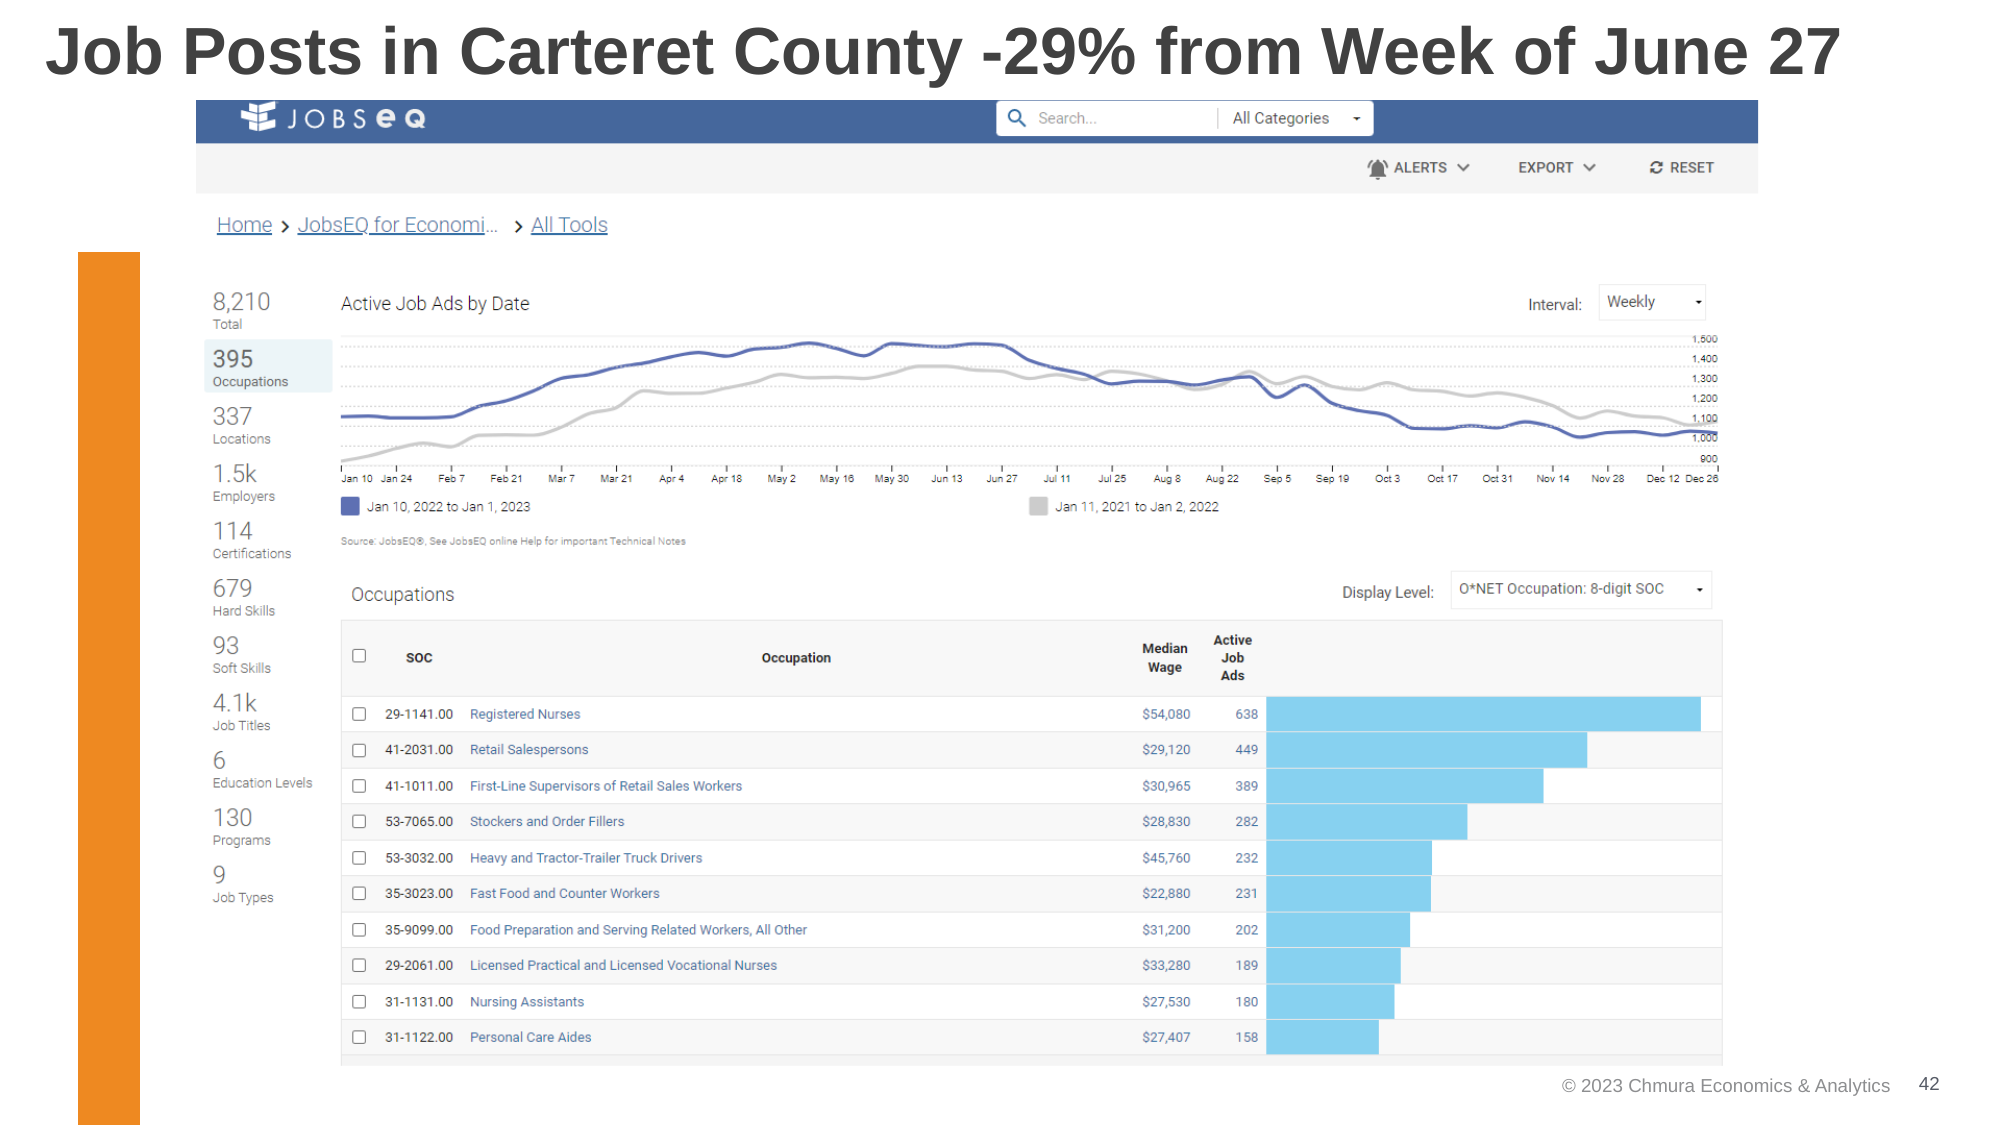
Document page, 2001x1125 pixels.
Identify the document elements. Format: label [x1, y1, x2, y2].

title [30, 9, 2000, 119]
picture [196, 100, 1759, 1070]
